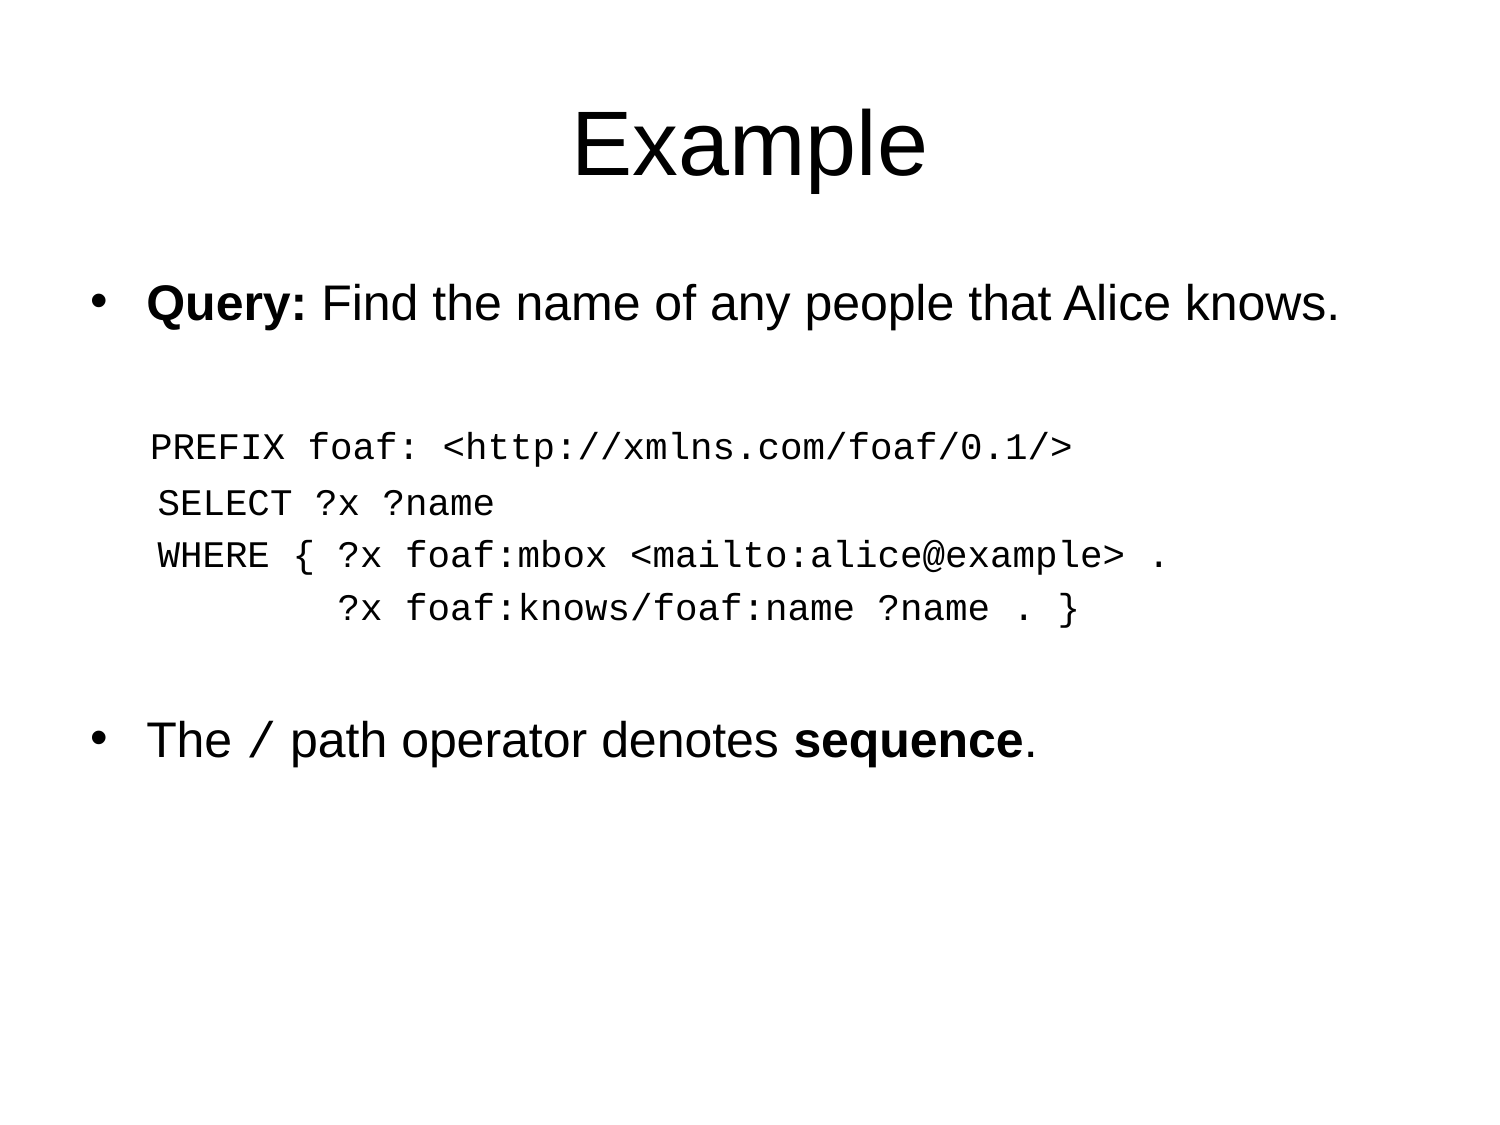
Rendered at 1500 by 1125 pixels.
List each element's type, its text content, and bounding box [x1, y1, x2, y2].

list Query: Find the name of any people that Alice knows. PREFIX foaf: <http://xmlns.com/foaf/0.1/> SELECT ?x ?name WHERE { ?x foaf:mbox <mailto:alice@example> . ?x foaf:knows/foaf:name ?name . } The / path operator denotes sequence. [75, 262, 1424, 1047]
title Example [75, 45, 1425, 233]
